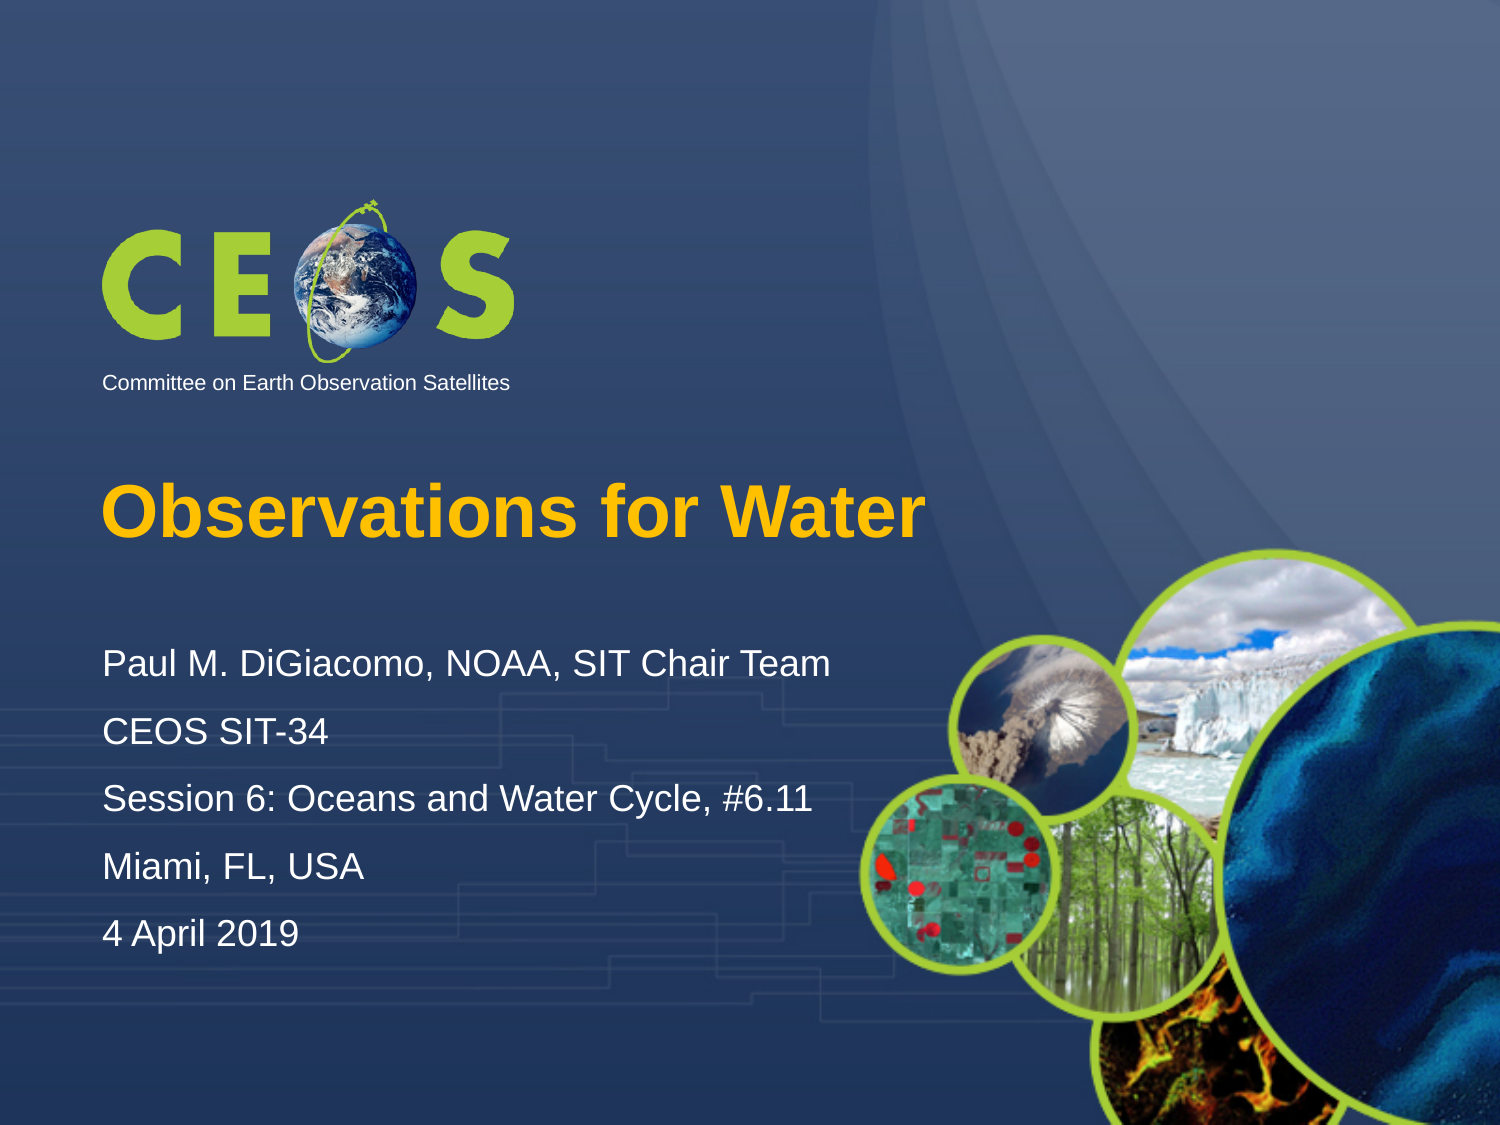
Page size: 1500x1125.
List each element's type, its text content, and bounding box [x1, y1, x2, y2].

title Observations for Water [100, 462, 1044, 626]
picture [1435, 1058, 1443, 1065]
text_box Committee on Earth Observation Satellites [102, 368, 563, 403]
picture [0, 0, 1500, 1125]
text_box Paul M. DiGiacomo, NOAA, SIT Chair Team CEOS SIT-34 Session 6: Oceans and Water Cycle, #6.11 Miami, FL, USA 4 April 2019 [102, 616, 892, 1034]
